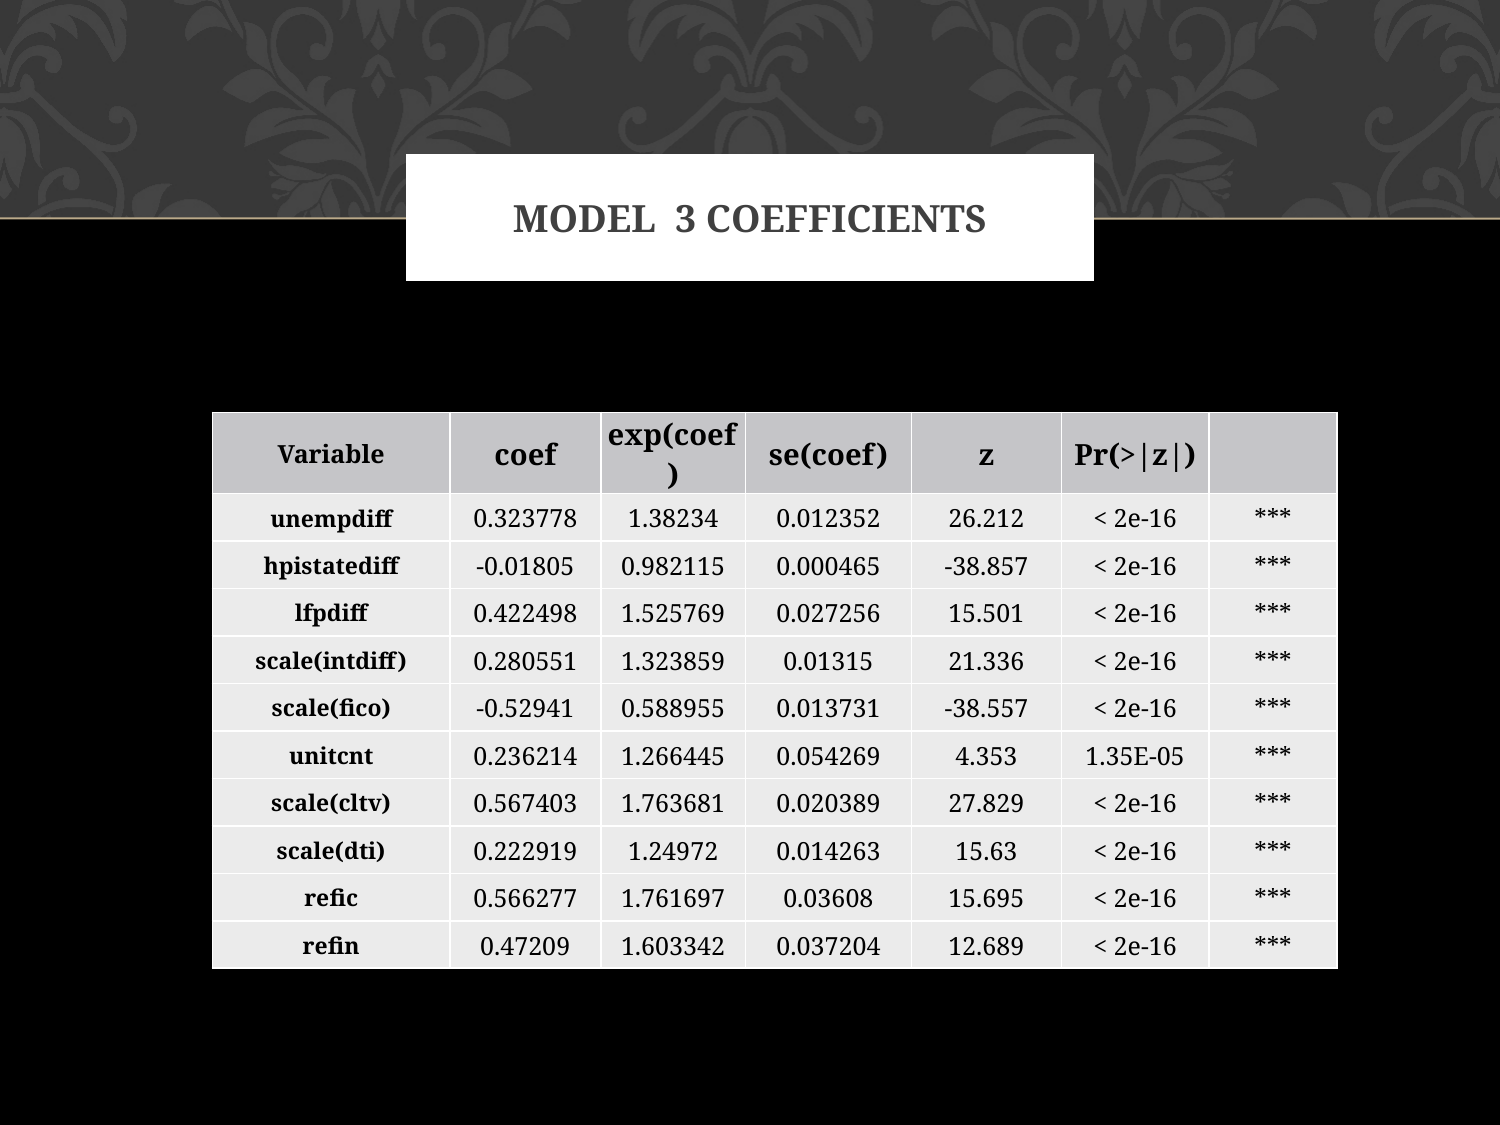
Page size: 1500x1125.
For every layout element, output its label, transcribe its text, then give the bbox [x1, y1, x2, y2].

table_cell -38.557 [912, 684, 1061, 730]
table_cell refin [213, 922, 449, 967]
table_cell < 2e-16 [1062, 589, 1208, 635]
table_cell -0.52941 [451, 684, 600, 730]
table_cell < 2e-16 [1062, 684, 1208, 730]
table_cell < 2e-16 [1062, 874, 1208, 920]
table_cell 0.566277 [451, 874, 600, 920]
table_cell 26.212 [912, 494, 1061, 540]
table_cell 0.323778 [451, 494, 600, 540]
table_cell *** [1210, 732, 1336, 778]
table_header se(coef) [746, 413, 911, 493]
table_cell 0.280551 [451, 637, 600, 683]
table_cell *** [1210, 827, 1336, 873]
table_cell *** [1210, 779, 1336, 825]
table_cell 0.588955 [602, 684, 745, 730]
table_cell < 2e-16 [1062, 542, 1208, 588]
table_cell scale(fico) [213, 684, 449, 730]
table_cell scale(intdiff) [213, 637, 449, 683]
table_cell 0.013731 [746, 684, 911, 730]
table_header exp(coef) [602, 413, 745, 493]
table_cell 0.01315 [746, 637, 911, 683]
table_cell 0.054269 [746, 732, 911, 778]
table_cell 0.012352 [746, 494, 911, 540]
table_cell 0.000465 [746, 542, 911, 588]
table_cell 0.037204 [746, 922, 911, 967]
table_cell 4.353 [912, 732, 1061, 778]
table_header z [912, 413, 1061, 493]
table_cell 0.027256 [746, 589, 911, 635]
table_cell < 2e-16 [1062, 637, 1208, 683]
table_cell < 2e-16 [1062, 779, 1208, 825]
table_cell 1.603342 [602, 922, 745, 967]
table_header [1210, 413, 1336, 493]
table_cell < 2e-16 [1062, 494, 1208, 540]
table_cell 27.829 [912, 779, 1061, 825]
table_cell -0.01805 [451, 542, 600, 588]
table_cell 1.323859 [602, 637, 745, 683]
table_cell 1.24972 [602, 827, 745, 873]
table_cell -38.857 [912, 542, 1061, 588]
table_cell scale(cltv) [213, 779, 449, 825]
table_header coef [451, 413, 600, 493]
table_cell 0.47209 [451, 922, 600, 967]
table_cell 12.689 [912, 922, 1061, 967]
table_cell 15.695 [912, 874, 1061, 920]
table_cell 0.236214 [451, 732, 600, 778]
table_cell 1.35E-05 [1062, 732, 1208, 778]
table_cell *** [1210, 589, 1336, 635]
table_cell refic [213, 874, 449, 920]
table_cell lfpdiff [213, 589, 449, 635]
table_cell 1.761697 [602, 874, 745, 920]
table_cell < 2e-16 [1062, 827, 1208, 873]
table_cell 21.336 [912, 637, 1061, 683]
table_cell unitcnt [213, 732, 449, 778]
table_cell 0.982115 [602, 542, 745, 588]
table_cell *** [1210, 637, 1336, 683]
table_cell 1.38234 [602, 494, 745, 540]
table_cell 15.63 [912, 827, 1061, 873]
table_cell 0.422498 [451, 589, 600, 635]
table_cell *** [1210, 494, 1336, 540]
table_header Variable [213, 413, 449, 493]
table_cell 1.266445 [602, 732, 745, 778]
table_cell hpistatediff [213, 542, 449, 588]
table_cell 0.014263 [746, 827, 911, 873]
table_cell 15.501 [912, 589, 1061, 635]
table_cell 0.03608 [746, 874, 911, 920]
title Model 3 Coefficients [406, 154, 1094, 281]
table_cell *** [1210, 542, 1336, 588]
table_cell 0.567403 [451, 779, 600, 825]
table_cell 0.222919 [451, 827, 600, 873]
table_cell 1.525769 [602, 589, 745, 635]
table_cell unempdiff [213, 494, 449, 540]
table_cell *** [1210, 684, 1336, 730]
table_cell < 2e-16 [1062, 922, 1208, 967]
table_cell *** [1210, 874, 1336, 920]
table_header Pr(>|z|) [1062, 413, 1208, 493]
table_cell scale(dti) [213, 827, 449, 873]
table_cell 0.020389 [746, 779, 911, 825]
table_cell *** [1210, 922, 1336, 967]
table_cell 1.763681 [602, 779, 745, 825]
